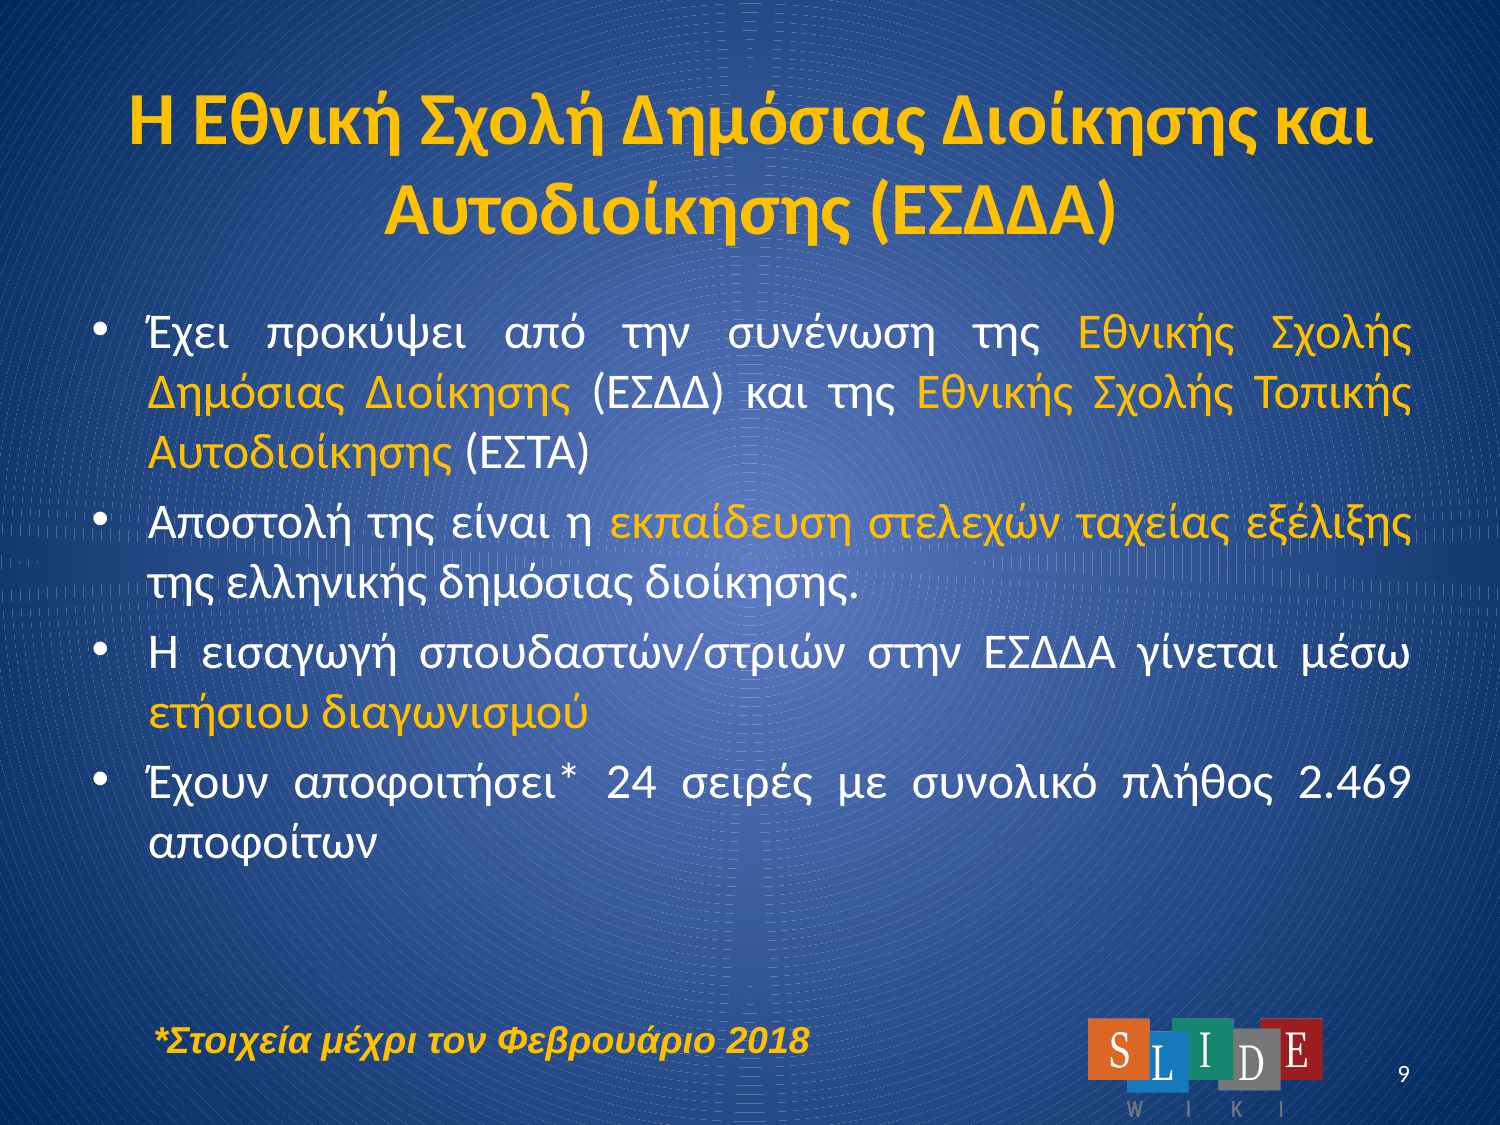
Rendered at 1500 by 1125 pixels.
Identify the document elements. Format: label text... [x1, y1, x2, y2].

title Η Εθνική Σχολή Δημόσιας Διοίκησης και Αυτοδιοίκησης (ΕΣΔΔΑ) [76, 66, 1427, 255]
text_box *Στοιχεία μέχρι τον Φεβρουάριο 2018 [138, 1008, 826, 1069]
list Έχει προκύψει από την συνένωση της Εθνικής Σχολής Δημόσιας Διοίκησης (ΕΣΔΔ) και της Εθνικής Σχολής Τοπικής Αυτοδιοίκησης (ΕΣΤΑ) Αποστολή της είναι η εκπαίδευση στελεχών ταχείας εξέλιξης της ελληνικής δημόσιας διοίκησης. Η εισαγωγή σπουδαστών/στριών στην ΕΣΔΔΑ γίνεται μέσω ετήσιου διαγωνισμού Έχουν αποφοιτήσει* 24 σειρές με συνολικό πλήθος 2.469 αποφοίτων [75, 289, 1429, 1006]
slide_number 9 [1343, 1042, 1425, 1103]
picture [1068, 996, 1339, 1125]
